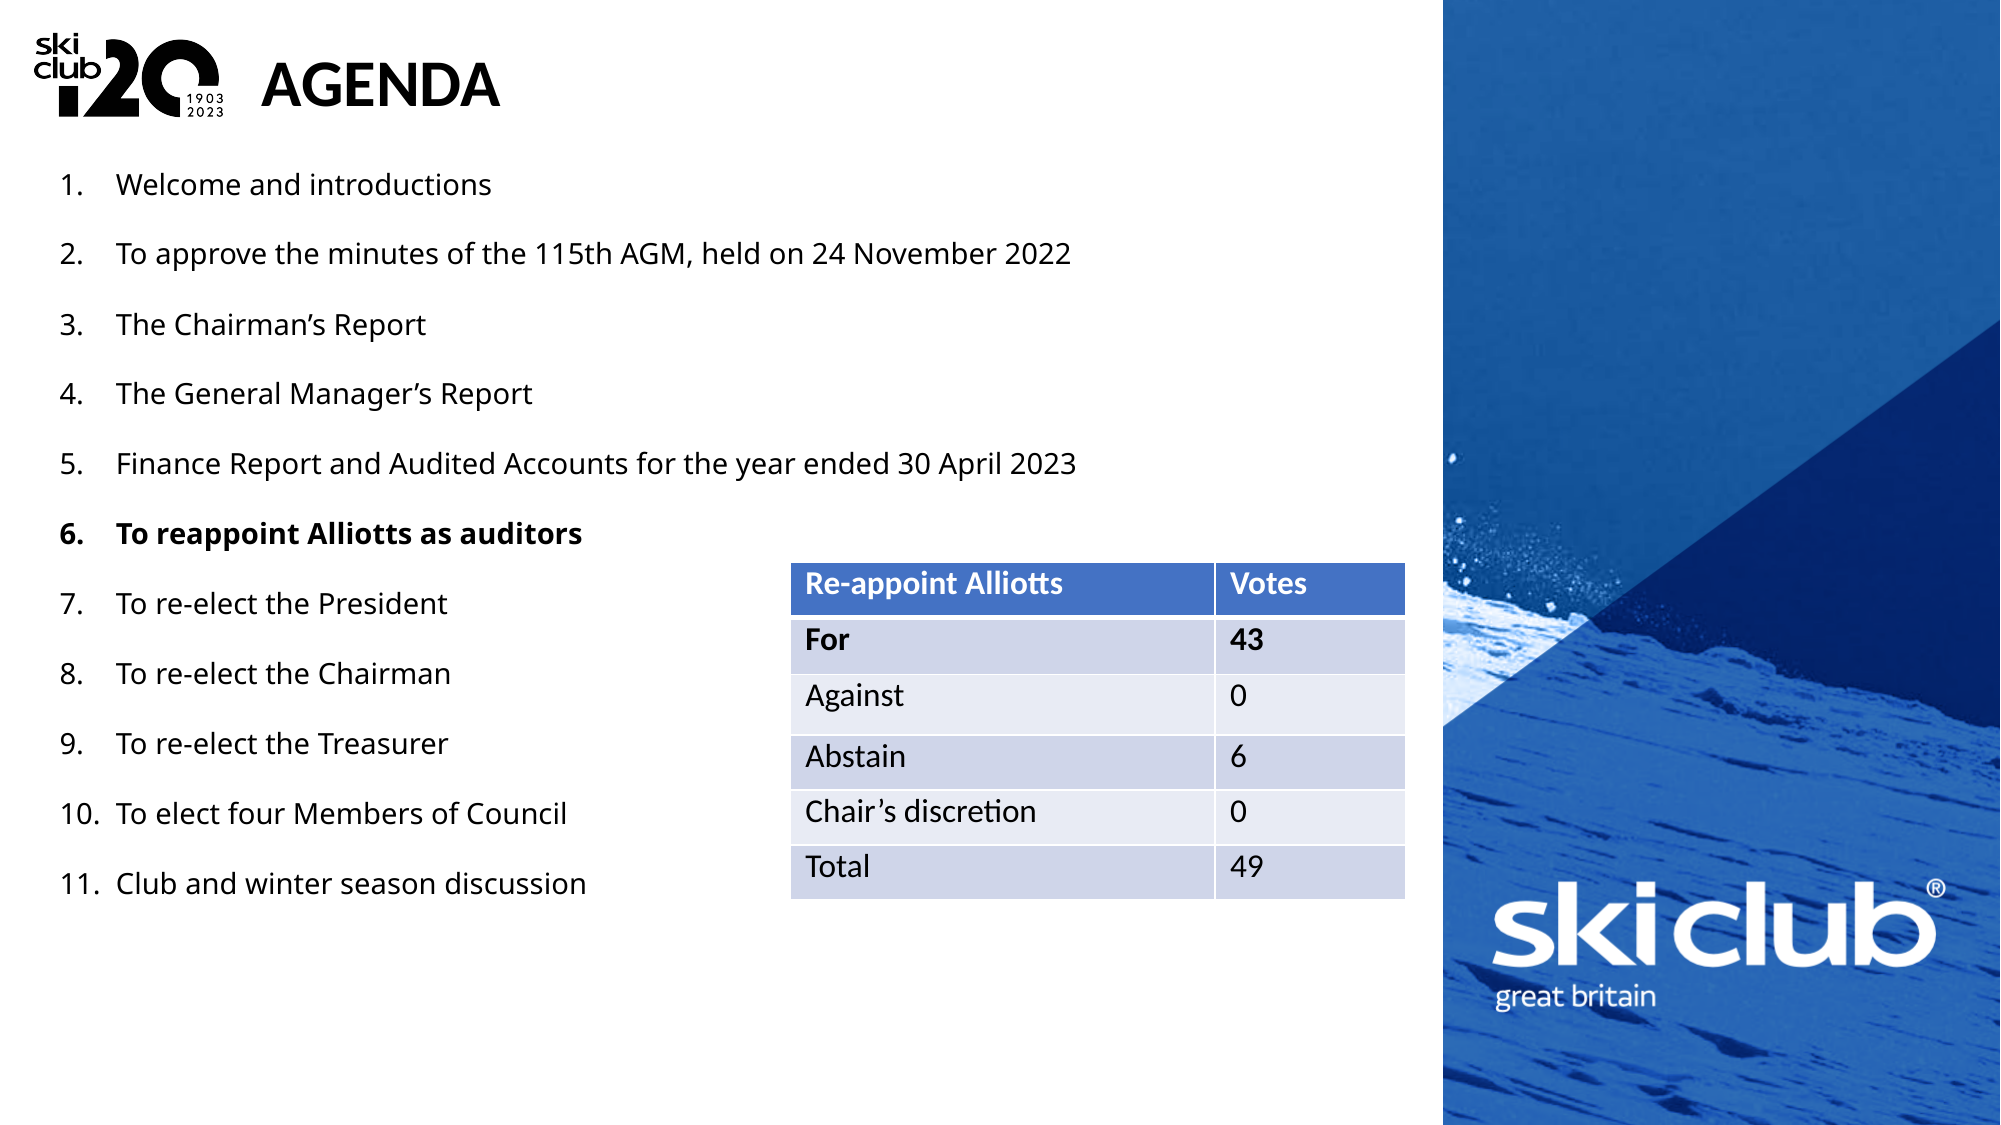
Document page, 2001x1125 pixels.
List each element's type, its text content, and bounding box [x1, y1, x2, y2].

table_cell 0 [1216, 675, 1405, 734]
table_header Re-appoint Alliotts [791, 563, 1214, 615]
table_cell For [791, 620, 1214, 674]
table_cell 43 [1216, 620, 1405, 674]
picture [13, 14, 247, 141]
table_header Votes [1216, 563, 1405, 615]
table_cell 49 [1216, 846, 1405, 899]
table_cell Against [791, 675, 1214, 734]
text_box AGENDA [247, 32, 1368, 128]
text_box Welcome and introductions To approve the minutes of the 115th AGM, held on 24 November 2022 The Chairman’s Report The General Manager’s Report Finance Report and Audited Accounts for the year ended 30 April 2023 To reappoint Alliotts as auditors To re-elect the President To re-elect the Chairman To re-elect the Treasurer To elect four Members of Council Club and winter season discussion [44, 158, 1423, 908]
table_cell 6 [1216, 736, 1405, 789]
picture [1443, 0, 2000, 1125]
table_cell Total [791, 846, 1214, 899]
table_cell Abstain [791, 736, 1214, 789]
table_cell Chair’s discretion [791, 791, 1214, 844]
table_cell 0 [1216, 791, 1405, 844]
